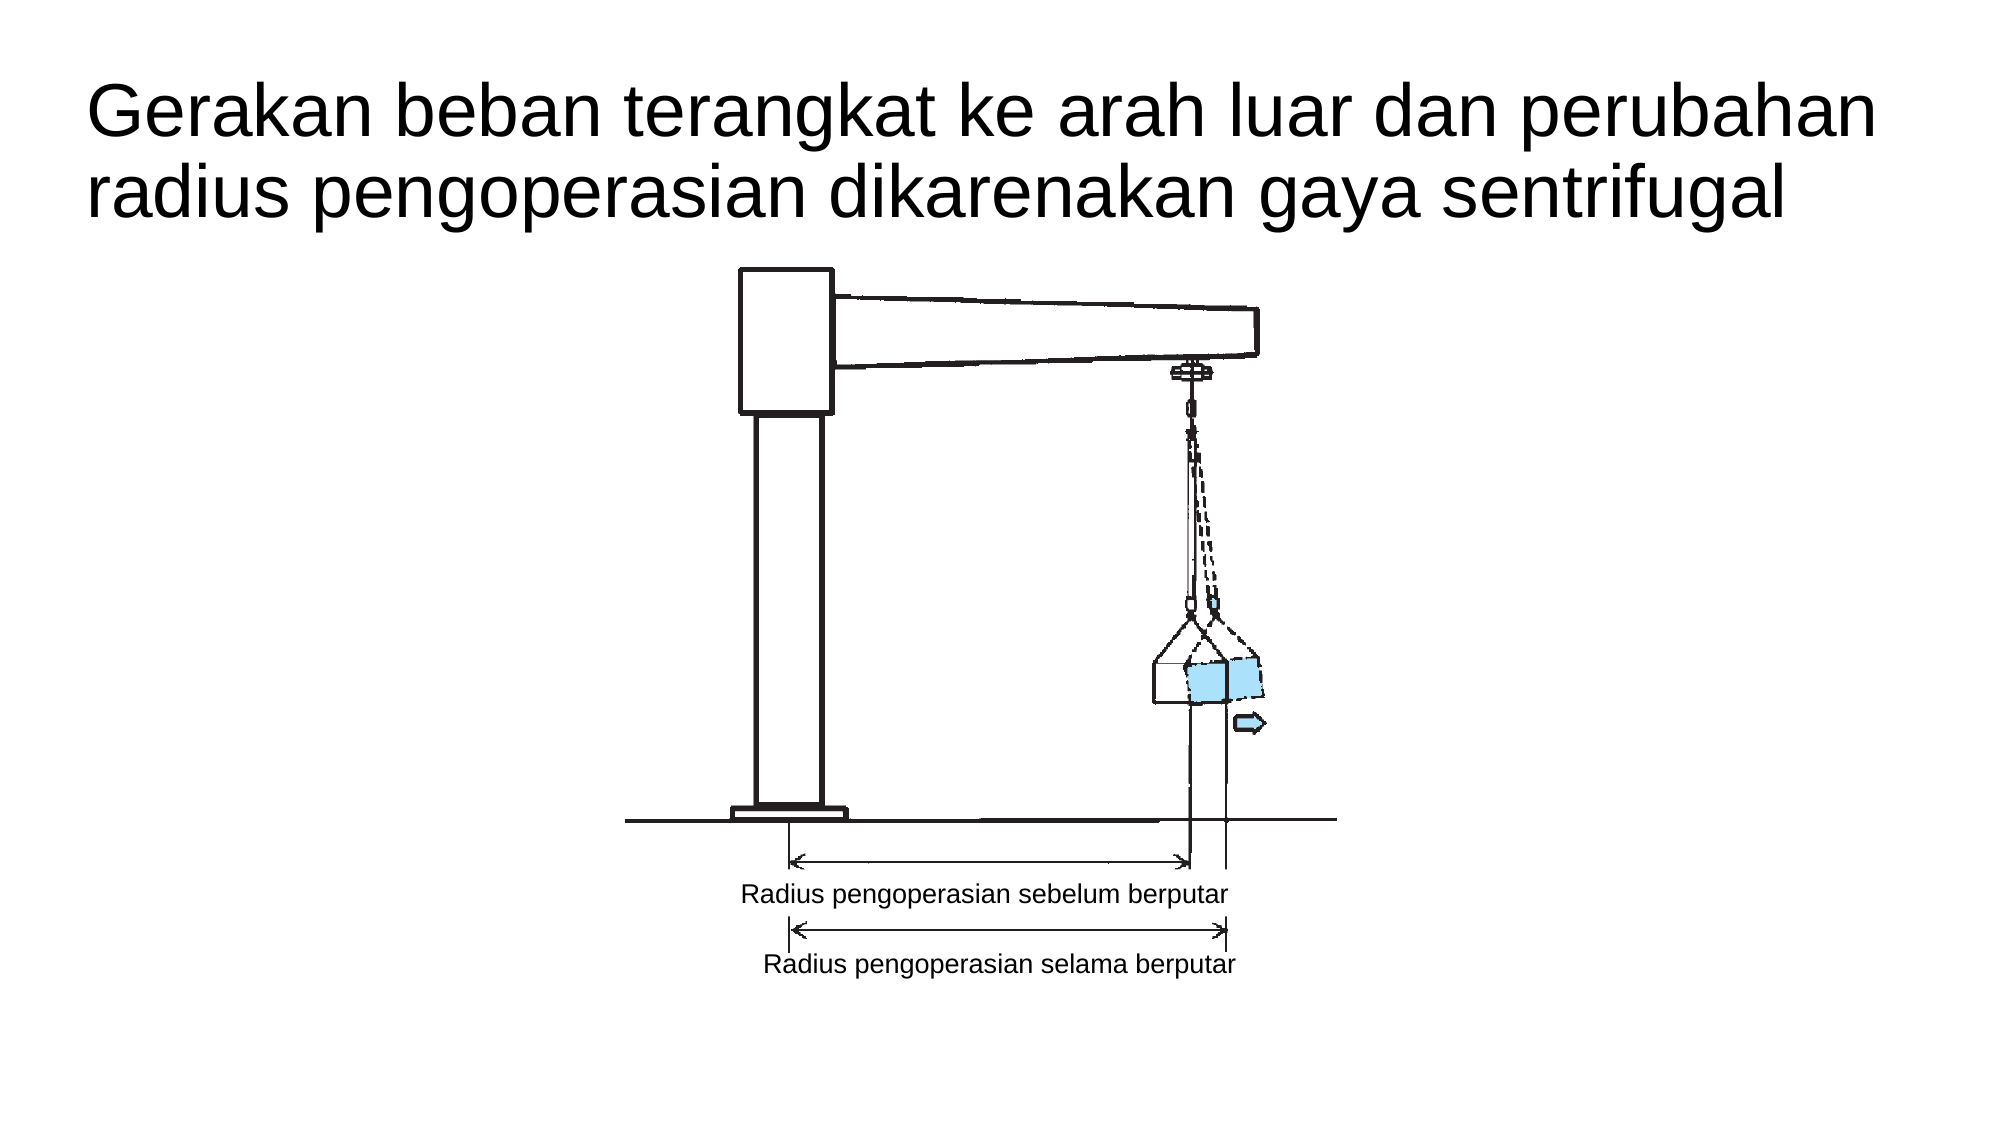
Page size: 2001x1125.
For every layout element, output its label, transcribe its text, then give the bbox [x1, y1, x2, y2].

title Gerakan beban terangkat ke arah luar dan perubahan radius pengoperasian dikarenakan gaya sentrifugal [71, 44, 1939, 262]
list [540, 241, 1376, 1005]
